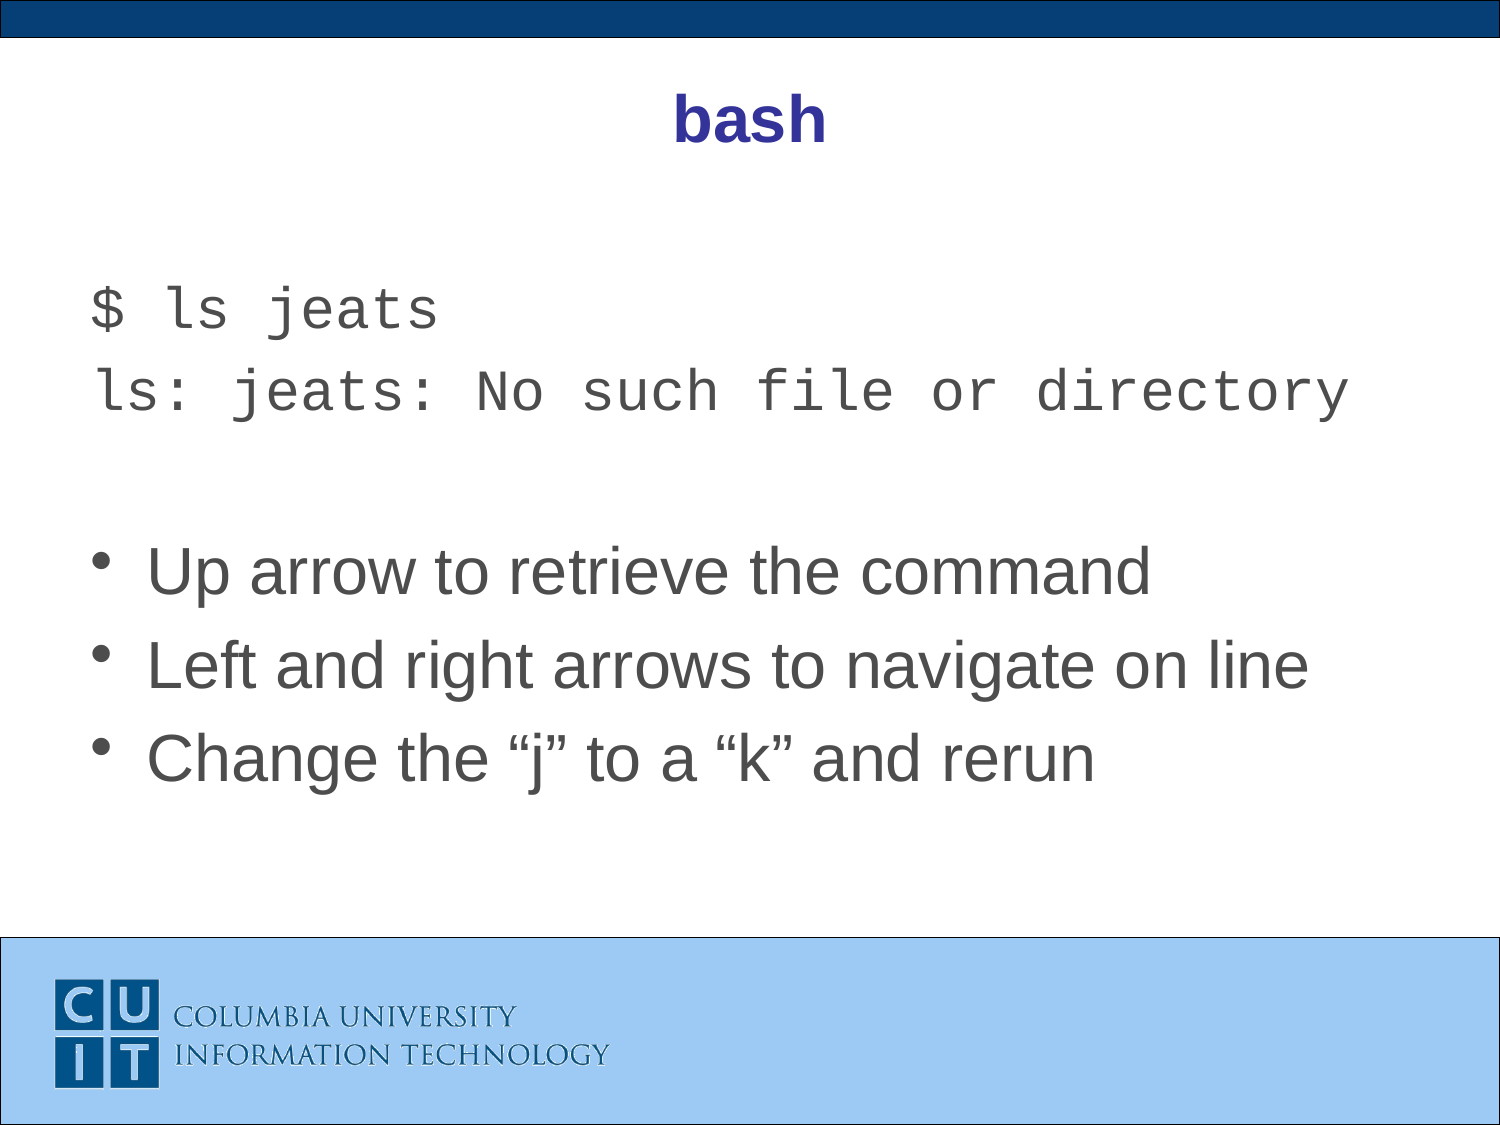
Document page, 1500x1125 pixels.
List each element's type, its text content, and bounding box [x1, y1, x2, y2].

title bash [74, 44, 1426, 188]
list $ ls jeats ls: jeats: No such file or directory Up arrow to retrieve the command Left and right arrows to navigate on line Change the “j” to a “k” and rerun [74, 262, 1426, 901]
picture [50, 977, 625, 1090]
